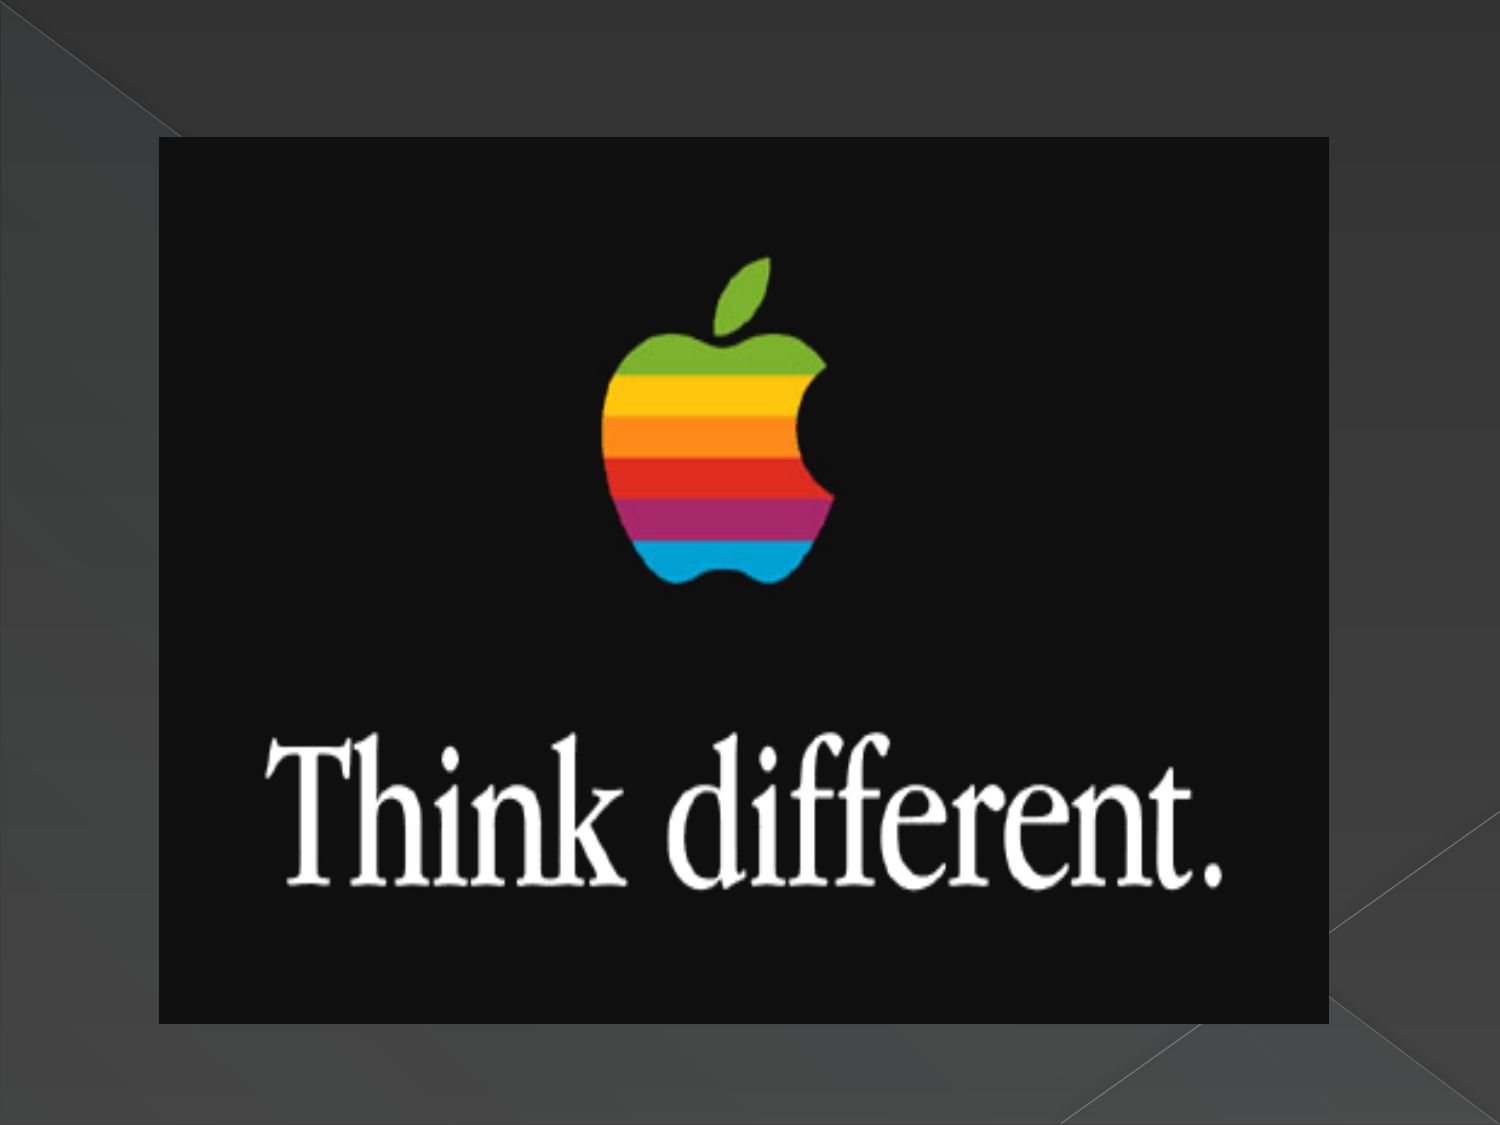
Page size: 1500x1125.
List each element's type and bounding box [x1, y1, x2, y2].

list [159, 136, 1329, 1024]
